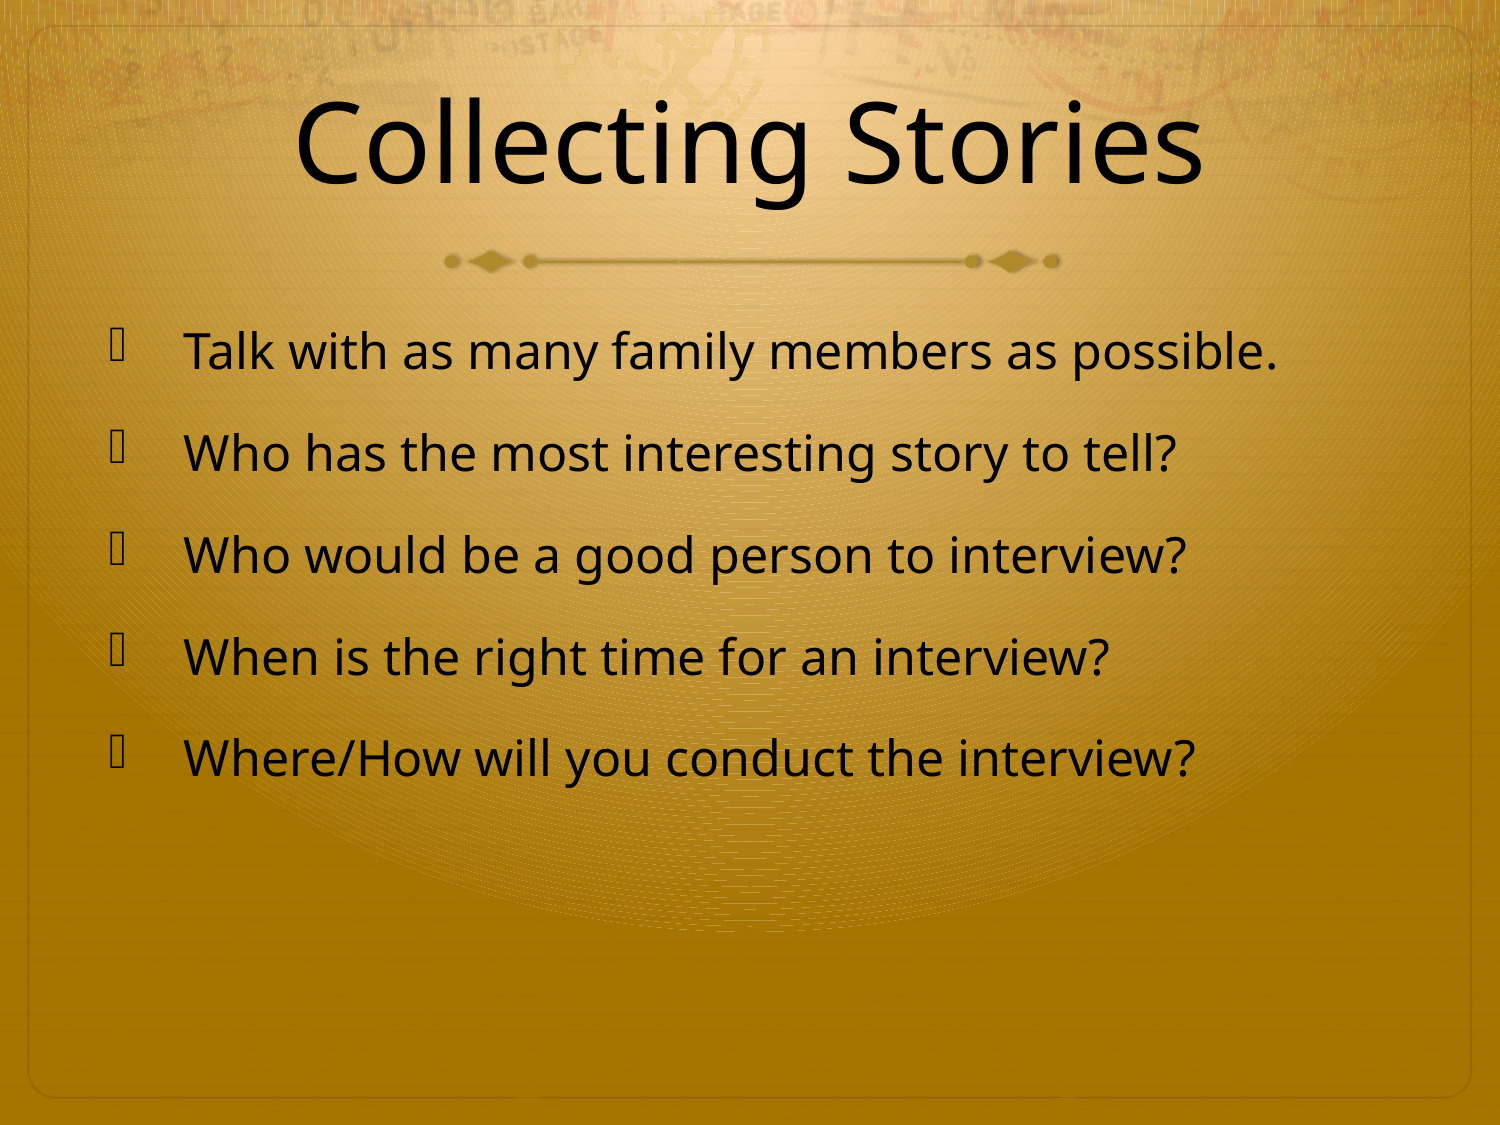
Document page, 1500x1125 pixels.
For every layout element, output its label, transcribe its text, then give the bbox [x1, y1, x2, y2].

title Collecting Stories [93, 45, 1407, 233]
picture [0, 0, 1500, 1125]
list Talk with as many family members as possible. Who has the most interesting story to tell? Who would be a good person to interview? When is the right time for an interview? Where/How will you conduct the interview? [93, 312, 1407, 988]
